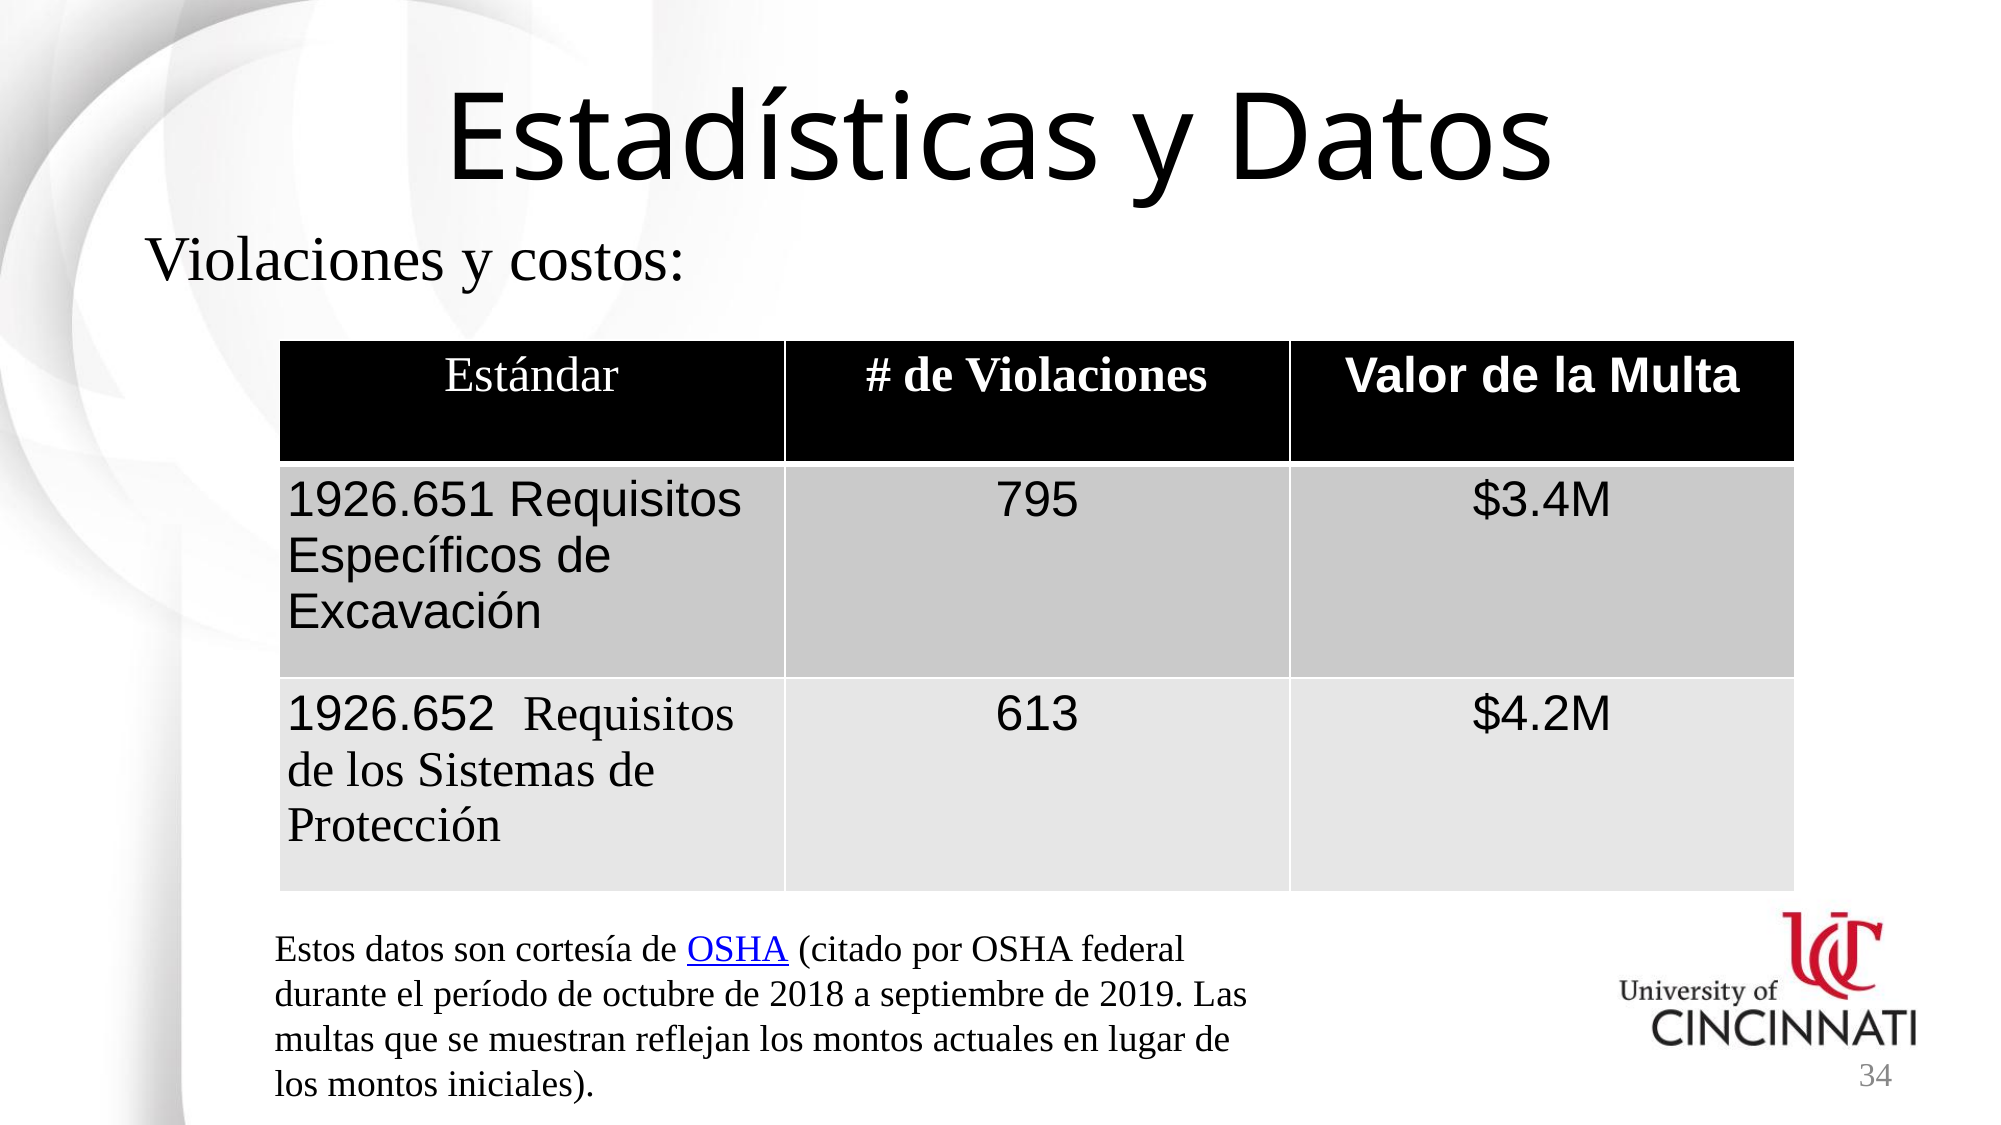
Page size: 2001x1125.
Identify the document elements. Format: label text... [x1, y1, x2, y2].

picture [0, 0, 2001, 1125]
table_cell 1926.651 Requisitos Específicos de Excavación [280, 467, 784, 677]
table_cell 613 [786, 679, 1289, 891]
list Violaciones y costos: [137, 217, 723, 324]
table_cell 795 [786, 467, 1289, 677]
slide_number 34 [1849, 1047, 1900, 1099]
table_header Valor de la Multa [1291, 341, 1794, 461]
title Estadísticas y Datos [137, 22, 1863, 240]
text_box Estos datos son cortesía de OSHA (citado por OSHA federal durante el período de octubre de 2018 a septiembre de 2019. Las multas que se muestran reflejan los montos actuales en lugar de los montos iniciales). [267, 916, 1287, 1114]
table_header Estándar [280, 341, 784, 461]
table_cell $4.2M [1291, 679, 1794, 891]
table_cell 1926.652 Requisitos de los Sistemas de Protección [280, 679, 784, 891]
table_header # de Violaciones [786, 341, 1289, 461]
table_cell $3.4M [1291, 467, 1794, 677]
